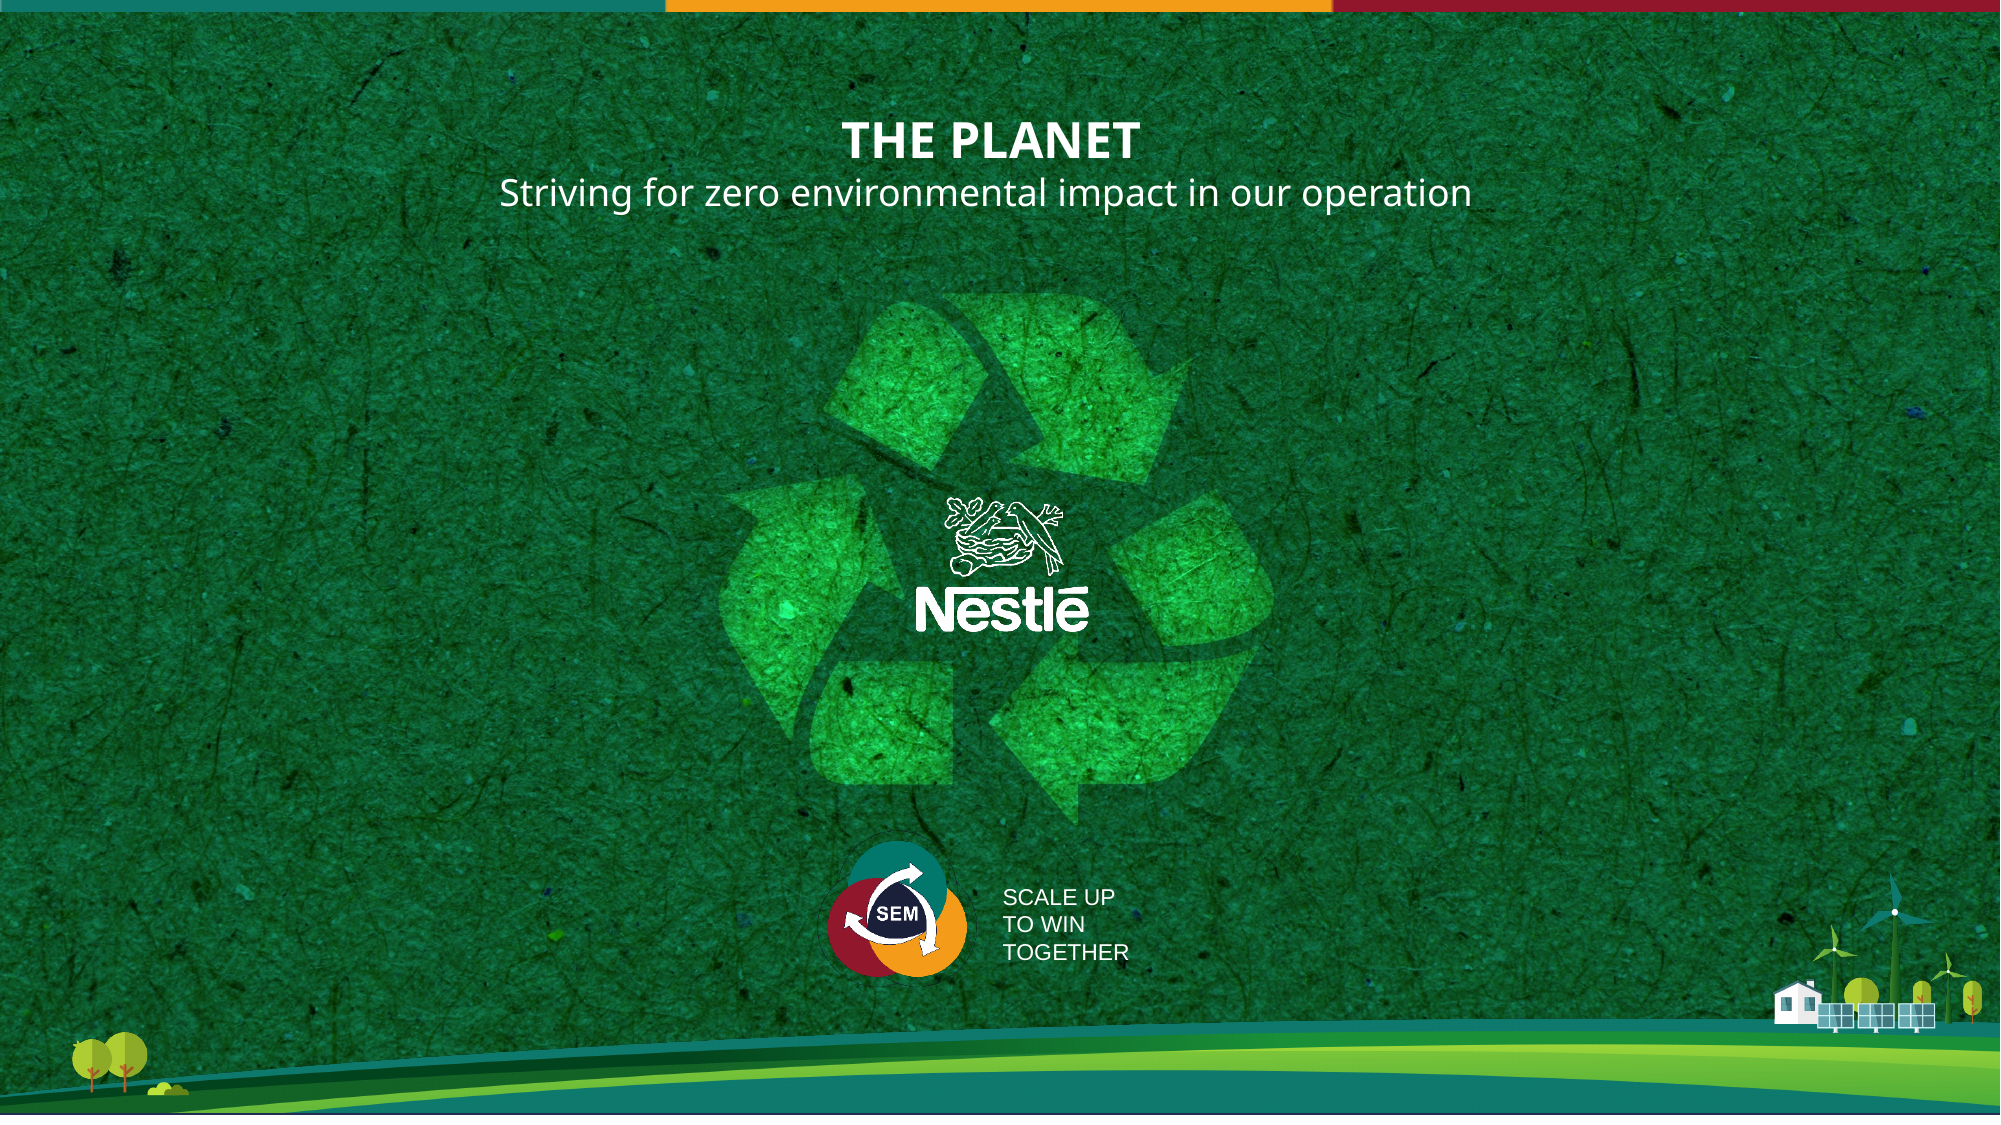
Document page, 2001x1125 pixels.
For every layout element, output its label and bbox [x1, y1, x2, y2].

picture [0, 0, 2000, 1113]
text_box [791, 809, 1157, 1008]
